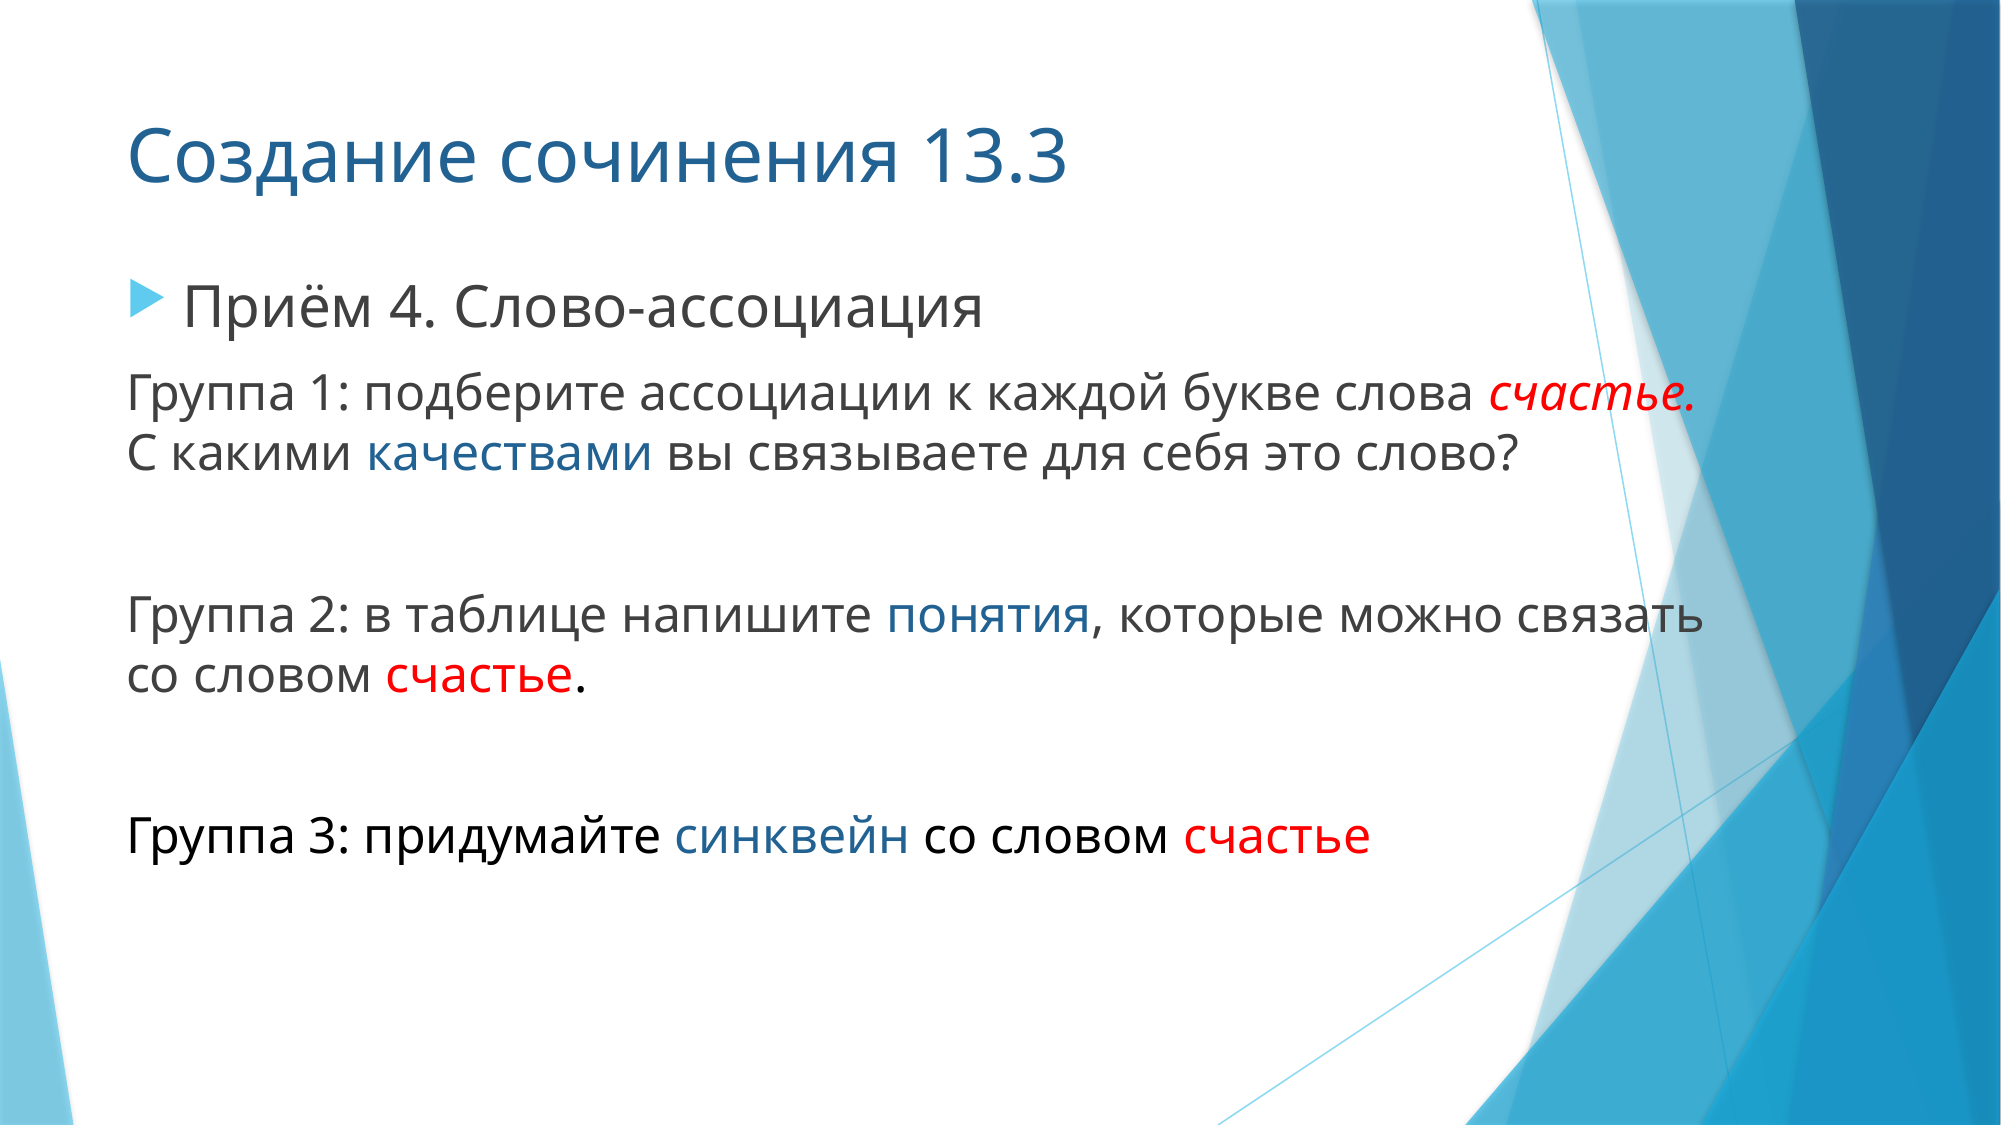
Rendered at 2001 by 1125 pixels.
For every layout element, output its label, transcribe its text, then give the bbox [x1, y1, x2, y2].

title Создание сочинения 13.3 [111, 99, 1522, 262]
list Приём 4. Слово-ассоциация Группа 1: подберите ассоциации к каждой букве слова счастье. С какими качествами вы связываете для себя это слово? Группа 2: в таблице напишите понятия, которые можно связать со словом счастье. Группа 3: придумайте синквейн со словом счастье [111, 262, 1738, 996]
